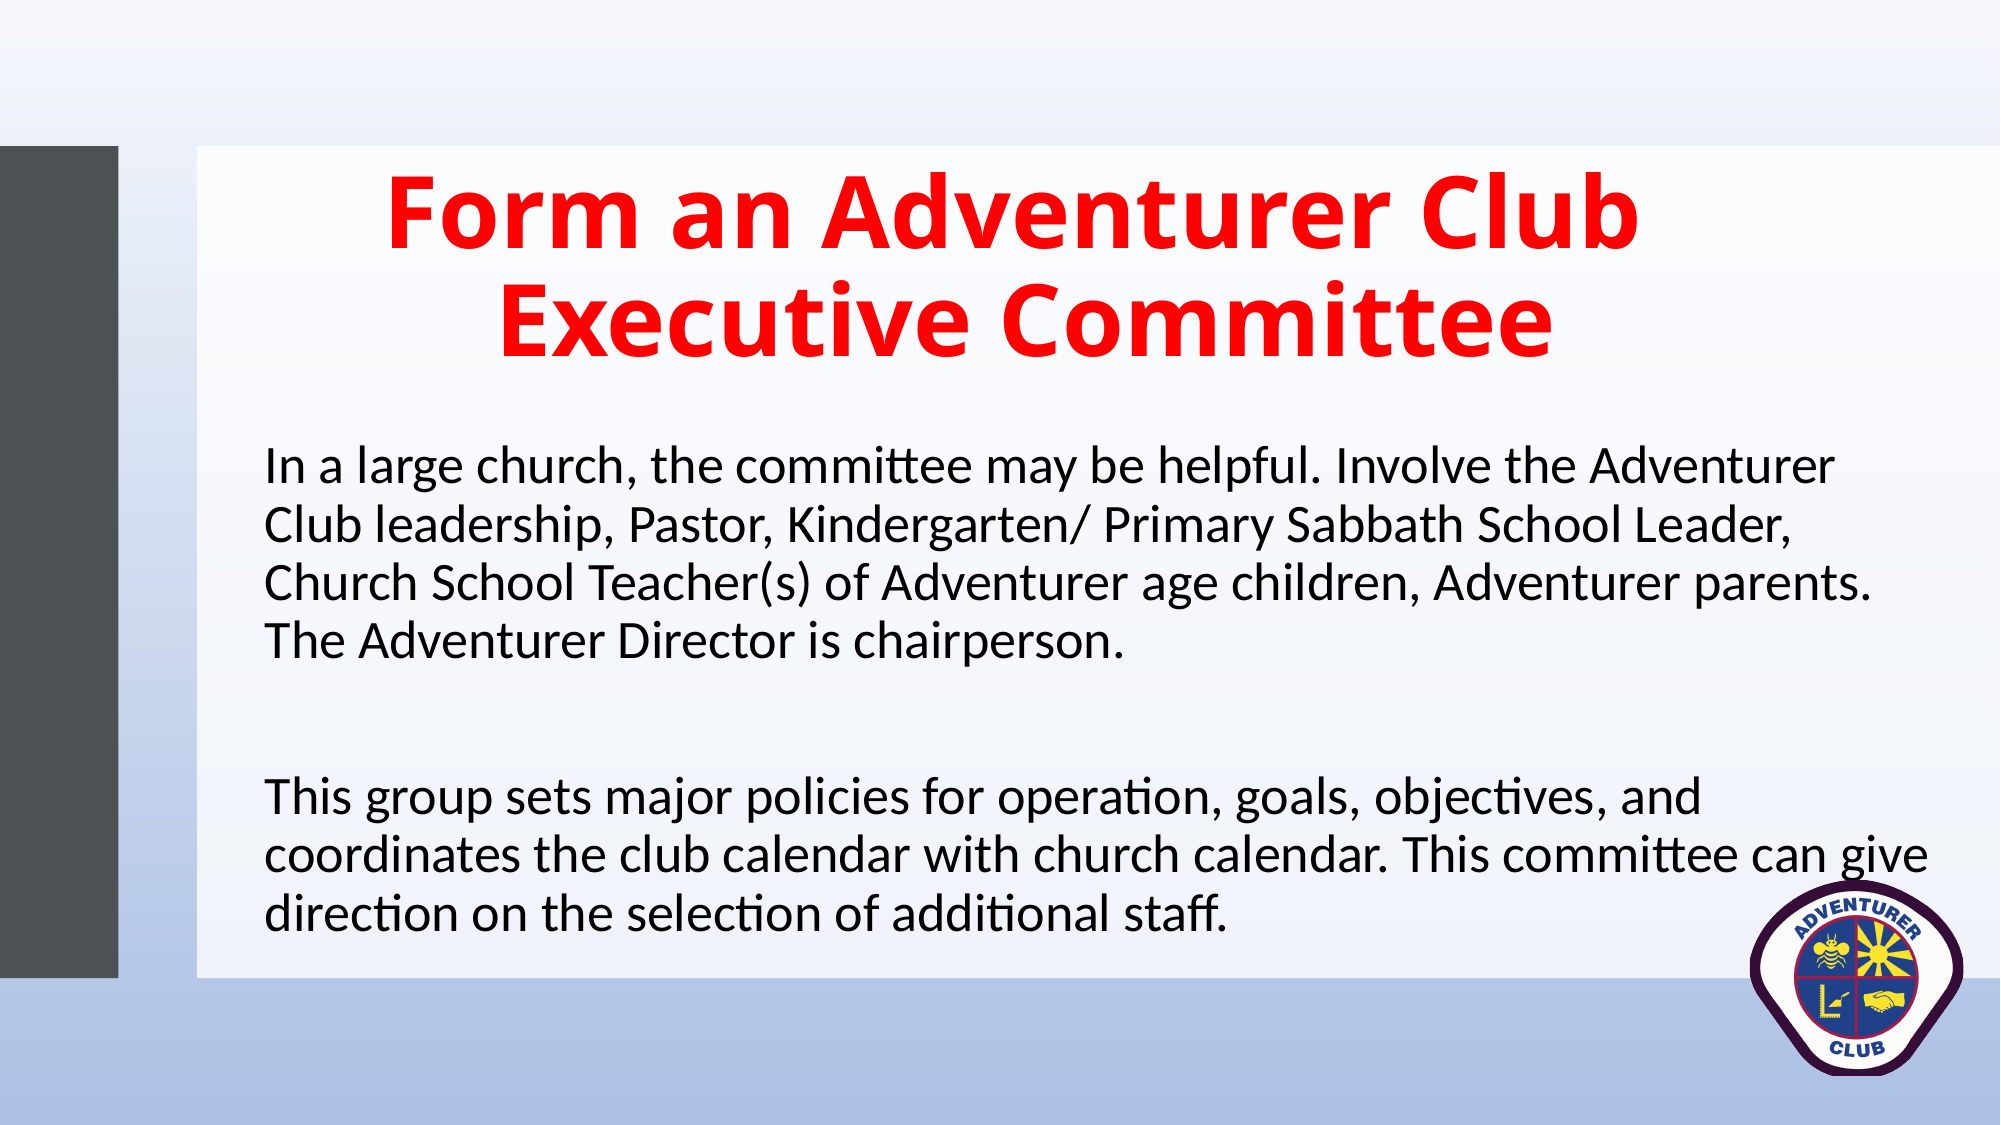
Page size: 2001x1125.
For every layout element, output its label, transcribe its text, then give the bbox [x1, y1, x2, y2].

list In a large church, the committee may be helpful. Involve the Adventurer Club leadership, Pastor, Kindergarten/ Primary Sabbath School Leader, Church School Teacher(s) of Adventurer age children, Adventurer parents. The Adventurer Director is chairperson. This group sets major policies for operation, goals, objectives, and coordinates the club calendar with church calendar. This committee can give direction on the selection of additional staff. [249, 429, 1950, 952]
text_box [196, 145, 2000, 979]
picture [1749, 880, 1964, 1076]
text_box [0, 145, 119, 979]
title Form an Adventurer Club Executive Committee [249, 172, 1803, 368]
text_box [0, 0, 2000, 1125]
